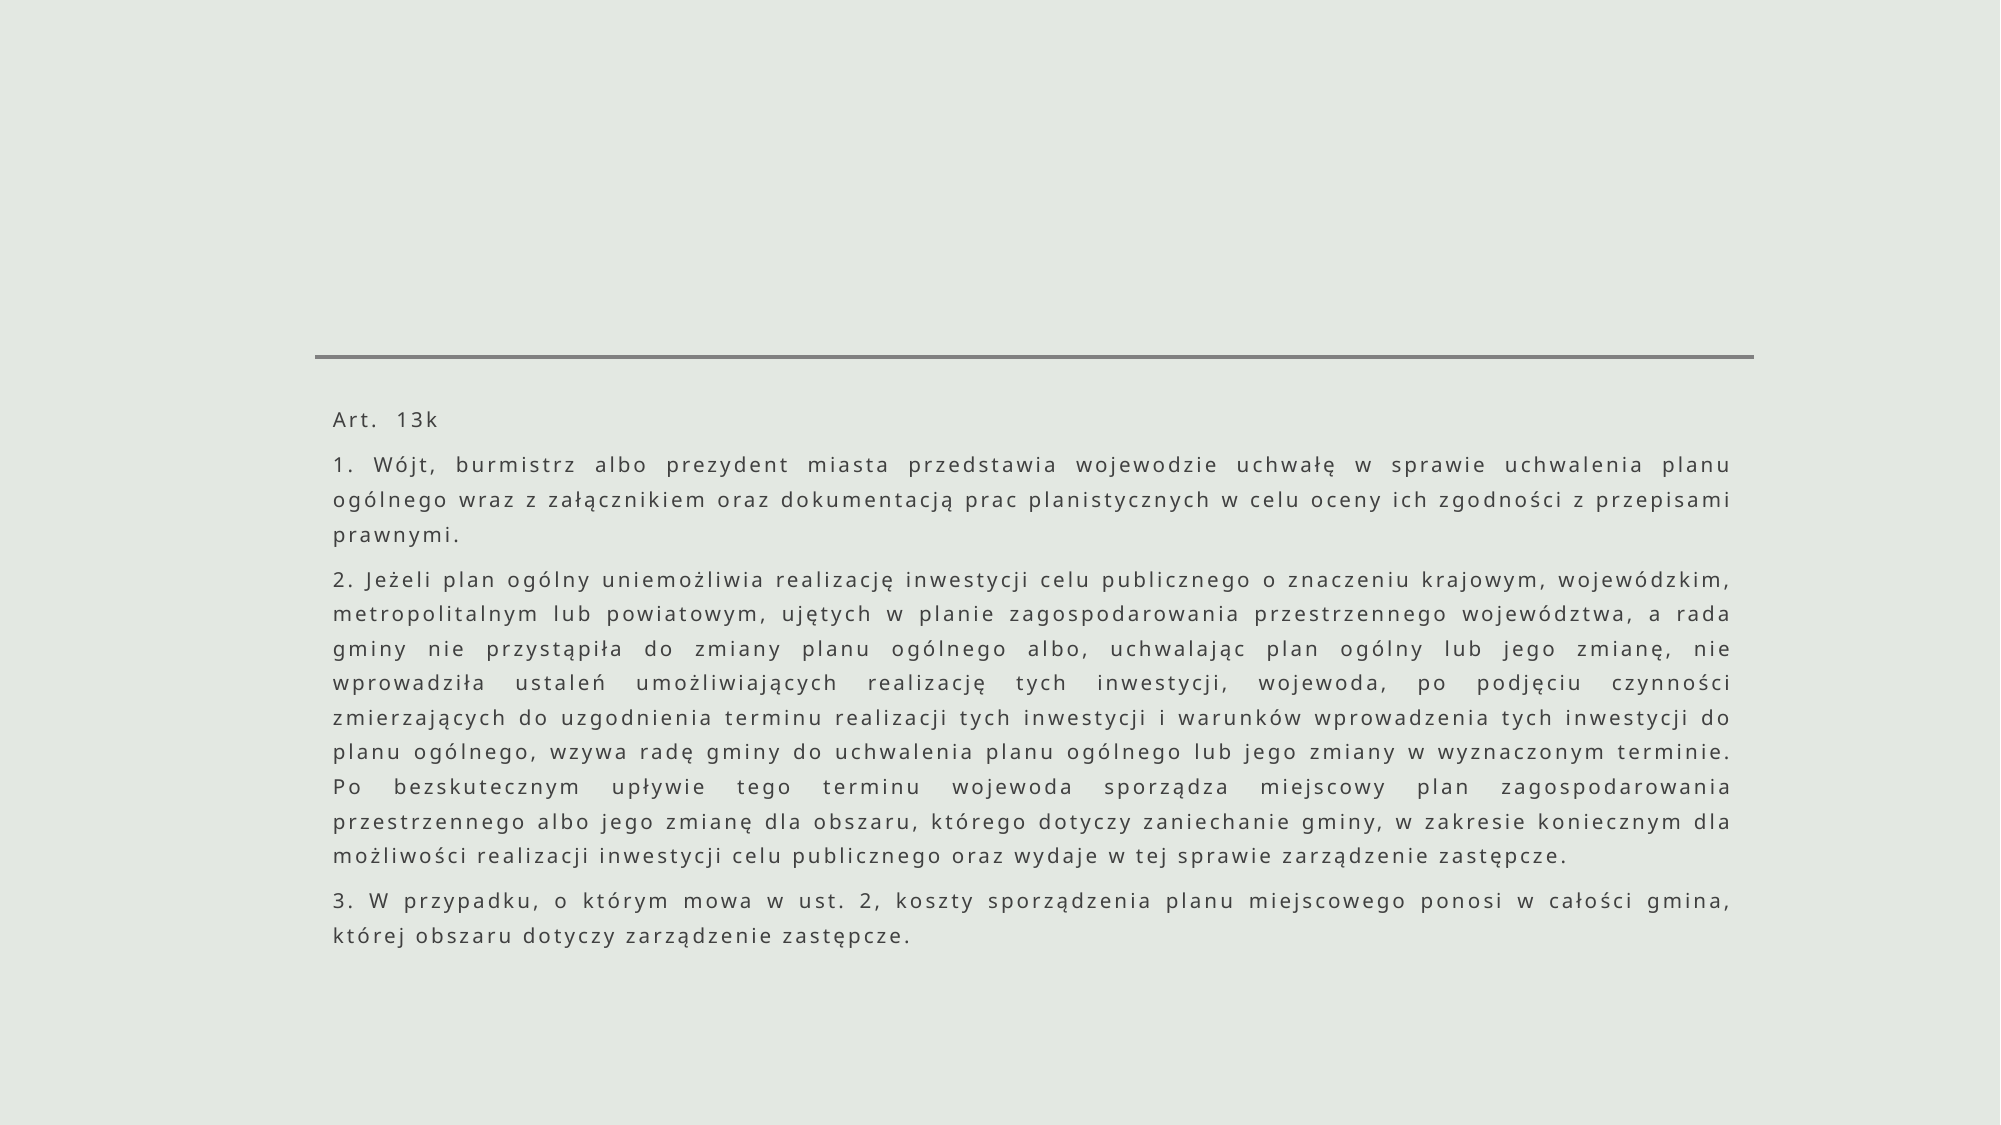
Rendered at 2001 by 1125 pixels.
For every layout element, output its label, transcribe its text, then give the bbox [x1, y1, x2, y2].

list Art. 13k 1. Wójt, burmistrz albo prezydent miasta przedstawia wojewodzie uchwałę w sprawie uchwalenia planu ogólnego wraz z załącznikiem oraz dokumentacją prac planistycznych w celu oceny ich zgodności z przepisami prawnymi. 2. Jeżeli plan ogólny uniemożliwia realizację inwestycji celu publicznego o znaczeniu krajowym, wojewódzkim, metropolitalnym lub powiatowym, ujętych w planie zagospodarowania przestrzennego województwa, a rada gminy nie przystąpiła do zmiany planu ogólnego albo, uchwalając plan ogólny lub jego zmianę, nie wprowadziła ustaleń umożliwiających realizację tych inwestycji, wojewoda, po podjęciu czynności zmierzających do uzgodnienia terminu realizacji tych inwestycji i warunków wprowadzenia tych inwestycji do planu ogólnego, wzywa radę gminy do uchwalenia planu ogólnego lub jego zmiany w wyznaczonym terminie. Po bezskutecznym upływie tego terminu wojewoda sporządza miejscowy plan zagospodarowania przestrzennego albo jego zmianę dla obszaru, którego dotyczy zaniechanie gminy, w zakresie koniecznym dla możliwości realizacji inwestycji celu publicznego oraz wydaje w tej sprawie zarządzenie zastępcze. 3. W przypadku, o którym mowa w ust. 2, koszty sporządzenia planu miejscowego ponosi w całości gmina, której obszaru dotyczy zarządzenie zastępcze. [315, 379, 1754, 979]
